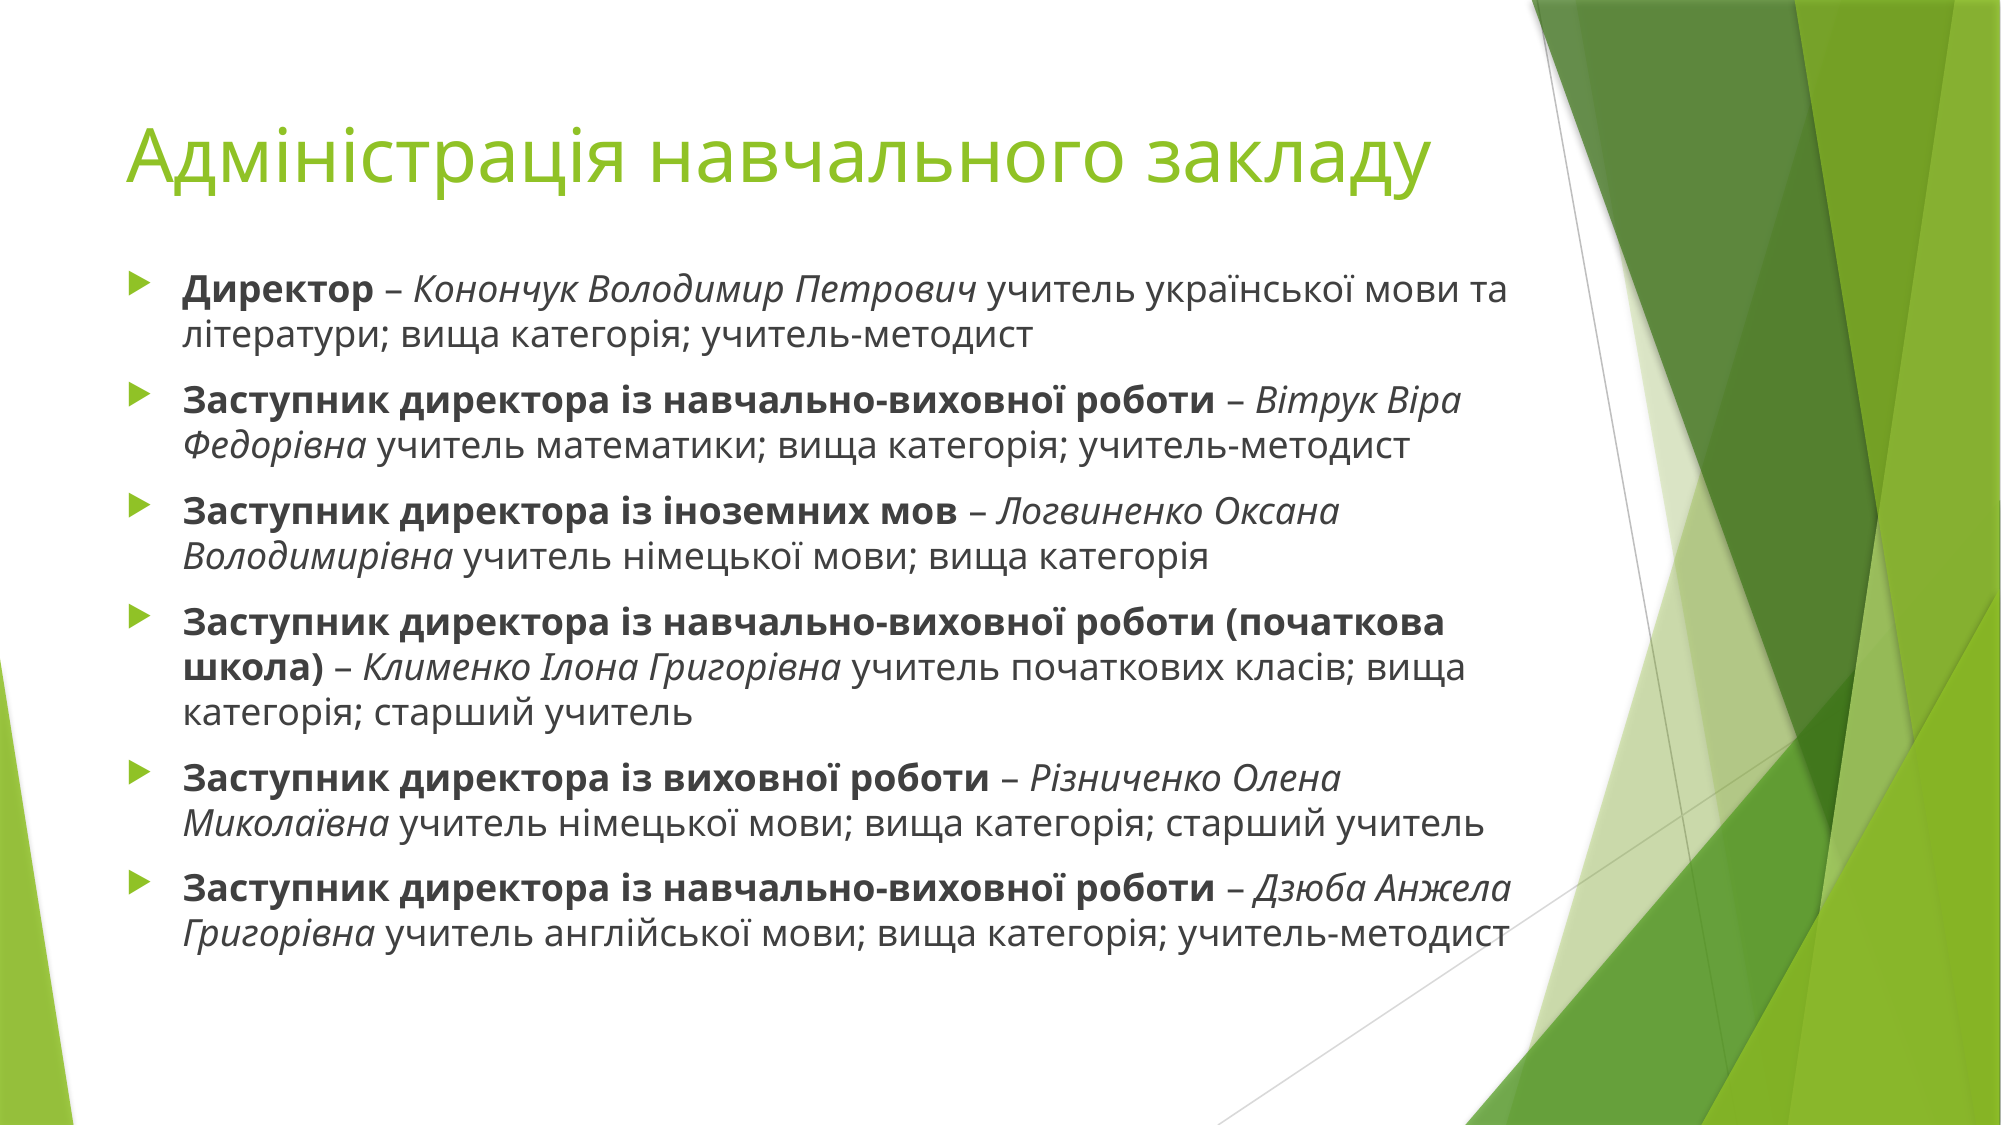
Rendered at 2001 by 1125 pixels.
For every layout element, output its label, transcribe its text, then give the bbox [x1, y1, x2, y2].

list Директор – Конончук Володимир Петрович учитель української мови та літератури; вища категорія; учитель-методист Заступник директора із навчально-виховної роботи – Вітрук Віра Федорівна учитель математики; вища категорія; учитель-методист Заступник директора із іноземних мов – Логвиненко Оксана Володимирівна учитель німецької мови; вища категорія Заступник директора із навчально-виховної роботи (початкова школа) – Клименко Ілона Григорівна учитель початкових класів; вища категорія; старший учитель Заступник директора із виховної роботи – Різниченко Олена Миколаївна учитель німецької мови; вища категорія; старший учитель Заступник директора із навчально-виховної роботи – Дзюба Анжела Григорівна учитель англійської мови; вища категорія; учитель-методист [111, 257, 1569, 991]
title Адміністрація навчального закладу [111, 99, 1522, 257]
